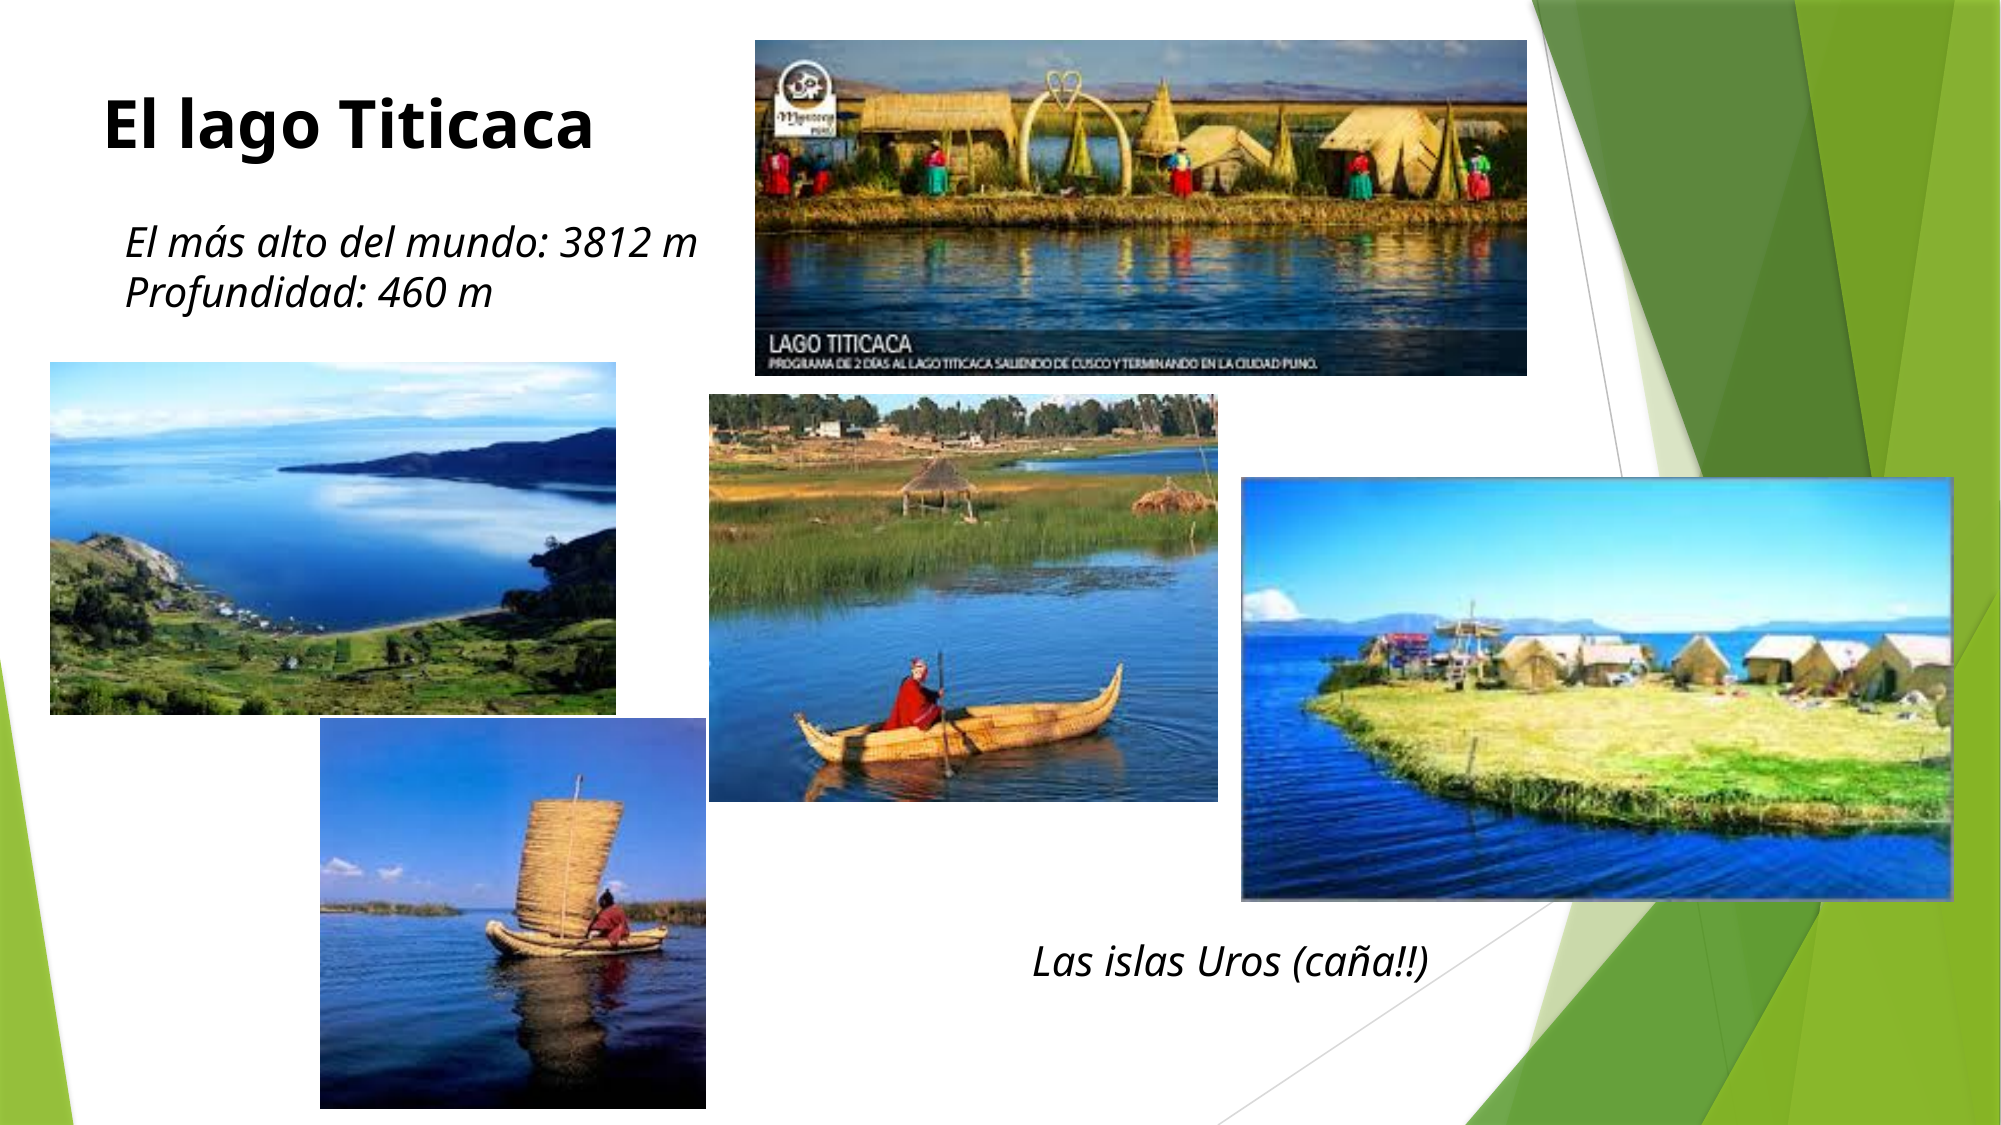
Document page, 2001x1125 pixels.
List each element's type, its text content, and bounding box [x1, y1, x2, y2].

picture [49, 362, 616, 716]
picture [754, 39, 1527, 377]
picture [708, 394, 1218, 803]
picture [1240, 477, 1955, 903]
text_box El más alto del mundo: 3812 m Profundidad: 460 m [109, 208, 715, 324]
picture [320, 717, 707, 1109]
text_box Las islas Uros (caña!!) [1017, 927, 1445, 992]
text_box El lago Titicaca [87, 74, 611, 170]
